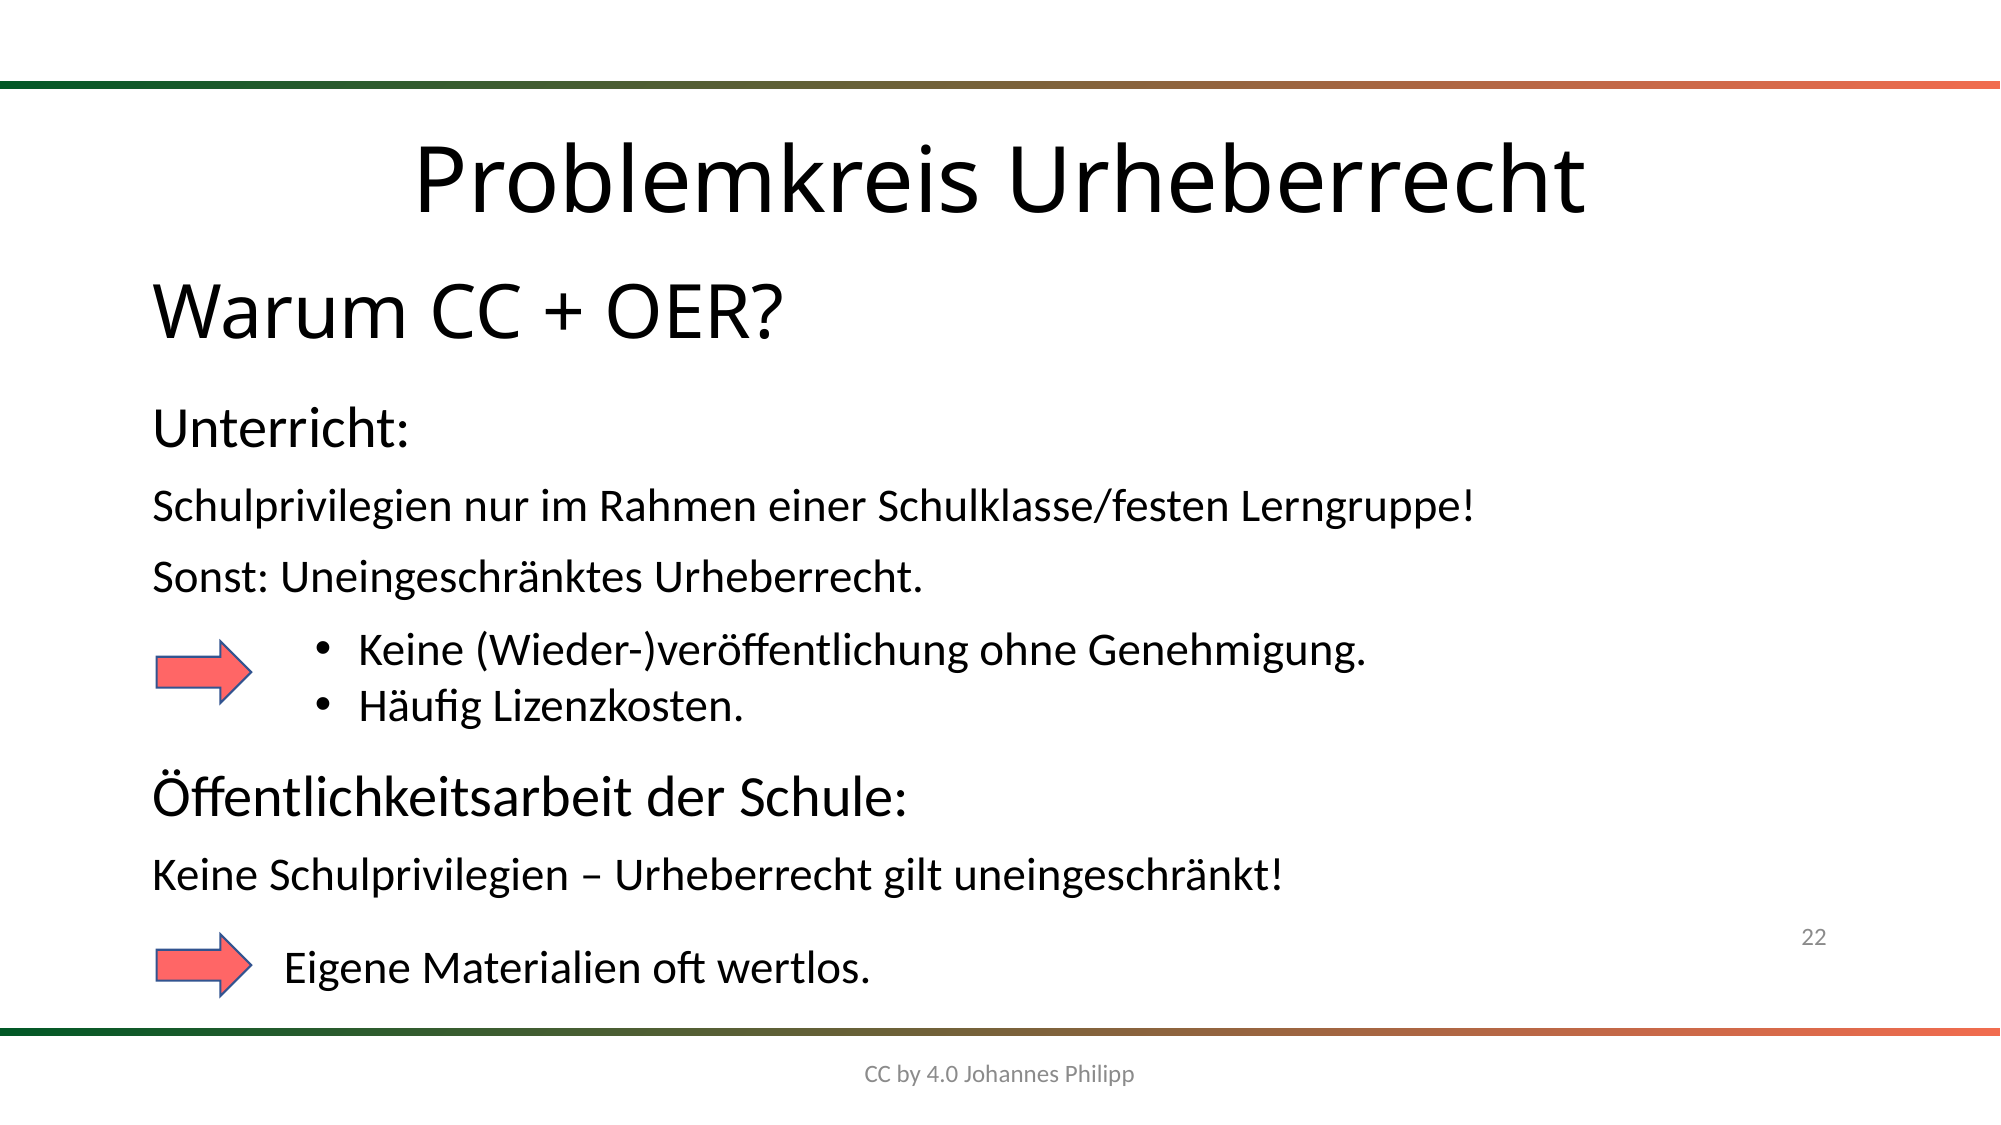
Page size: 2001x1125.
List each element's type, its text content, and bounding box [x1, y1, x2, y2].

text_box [137, 929, 1706, 1002]
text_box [137, 611, 1771, 741]
text_box Problemkreis Urheberrecht [317, 117, 1683, 248]
footer CC by 4.0 Johannes Philipp [662, 1042, 1338, 1103]
text_box Unterricht: Schulprivilegien nur im Rahmen einer Schulklasse/festen Lerngruppe! Sonst: Uneingeschränktes Urheberrecht. [137, 389, 1863, 796]
title Warum CC + OER? [137, 248, 1863, 380]
slide_number 22 [153, 885, 1842, 986]
text_box Öffentlichkeitsarbeit der Schule: Keine Schulprivilegien – Urheberrecht gilt uneingeschränkt! [137, 796, 1863, 926]
